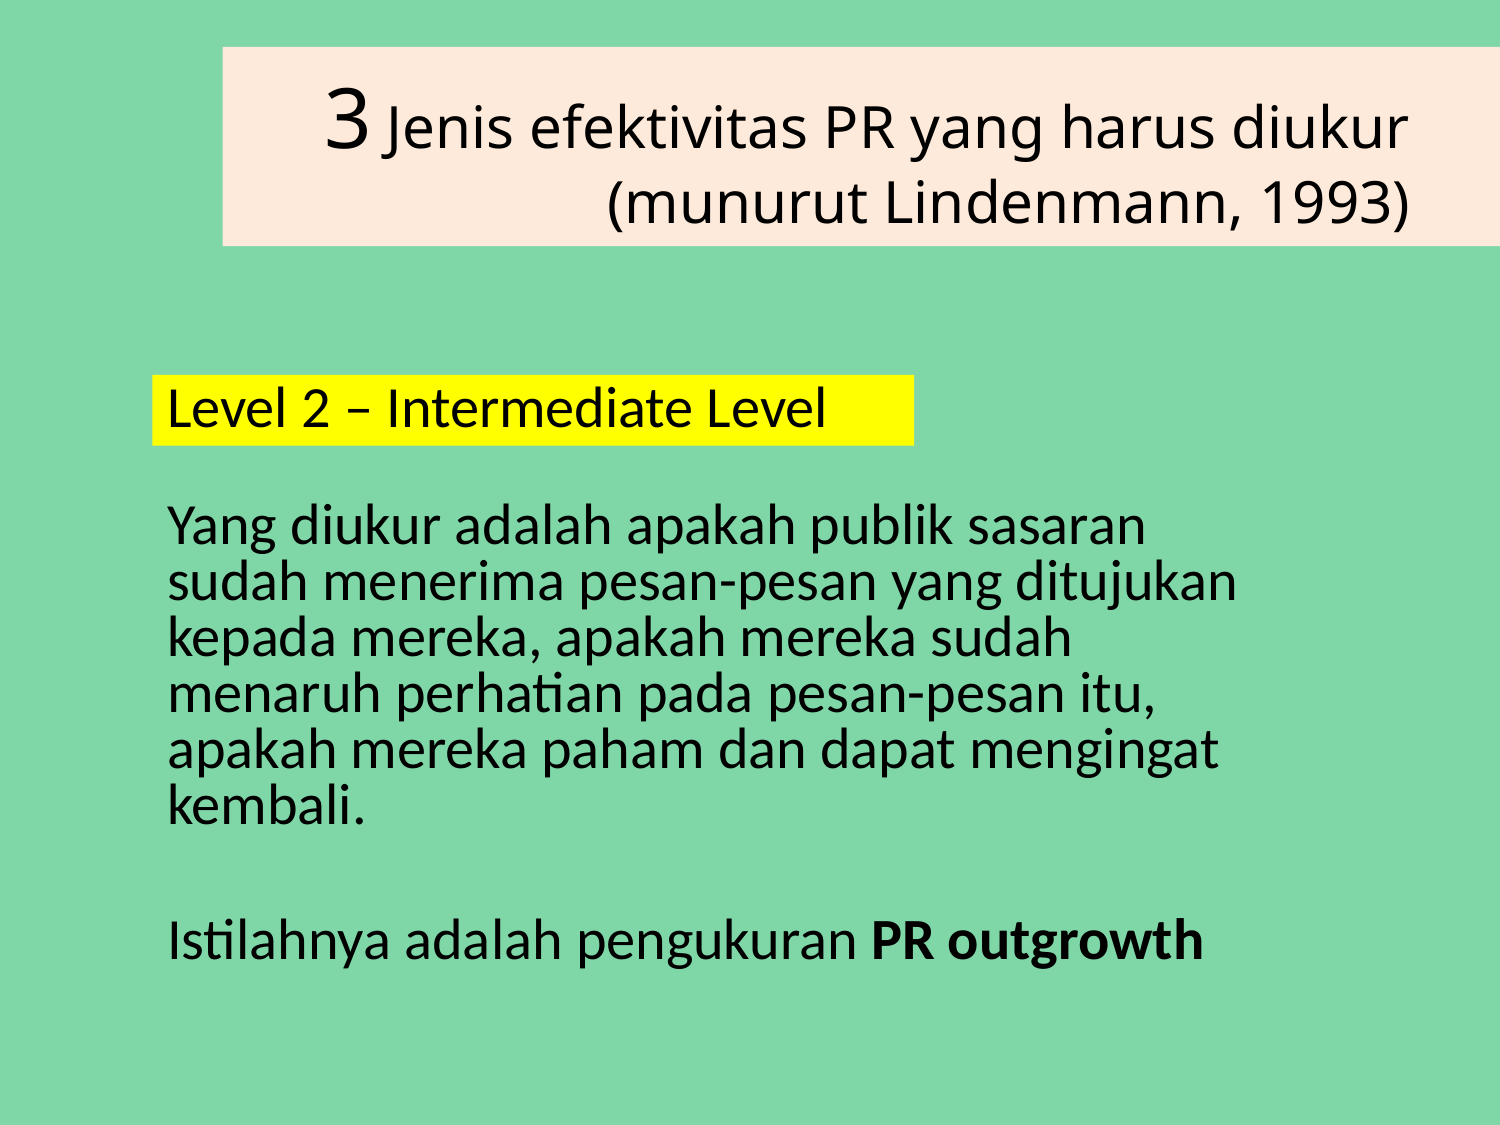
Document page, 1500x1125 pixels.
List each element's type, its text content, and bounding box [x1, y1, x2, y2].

text_box 3 Jenis efektivitas PR yang harus diukur (munurut Lindenmann, 1993) [74, 56, 1425, 245]
text_box [220, 45, 1500, 248]
text_box Level 2 – Intermediate Level [152, 374, 915, 446]
text_box Yang diukur adalah apakah publik sasaran sudah menerima pesan-pesan yang ditujukan kepada mereka, apakah mereka sudah menaruh perhatian pada pesan-pesan itu, apakah mereka paham dan dapat mengingat kembali. Istilahnya adalah pengukuran PR outgrowth [152, 492, 1278, 979]
